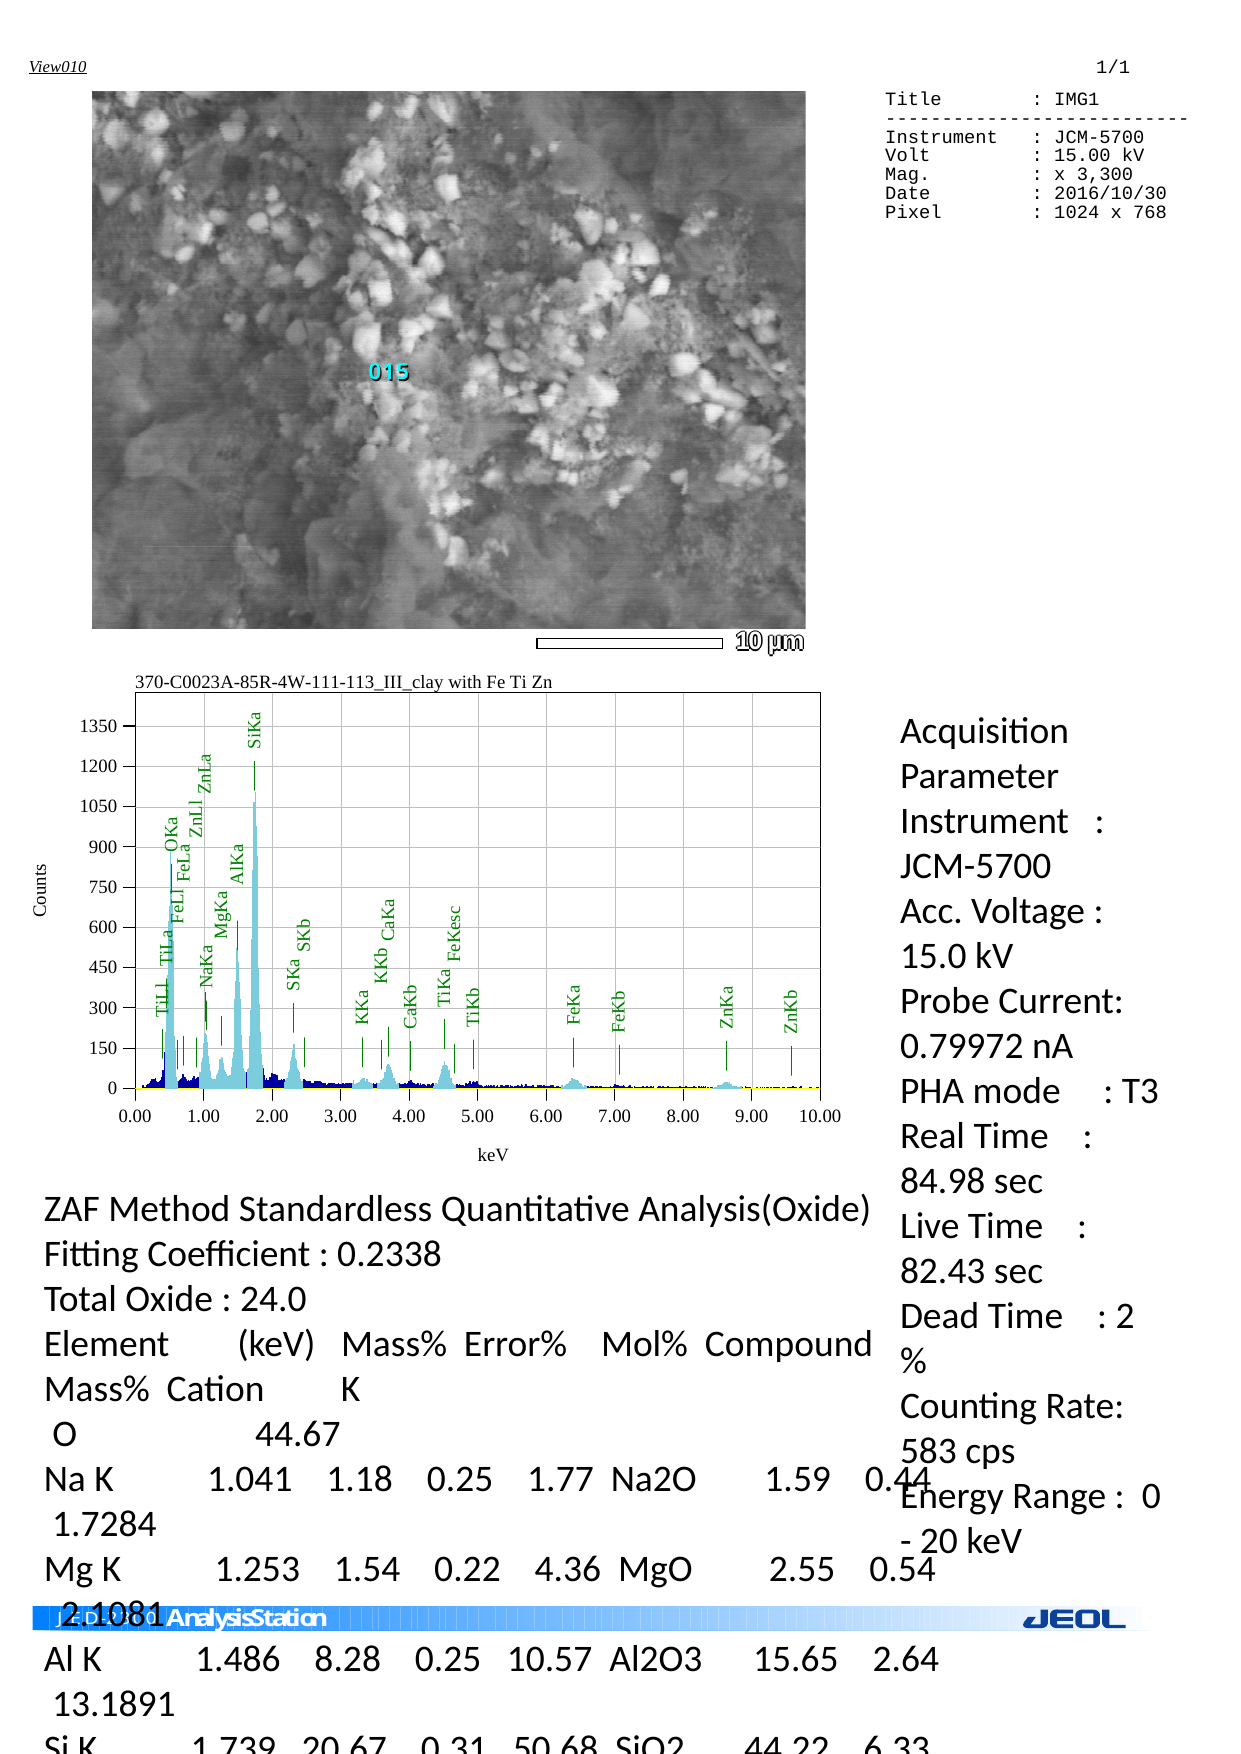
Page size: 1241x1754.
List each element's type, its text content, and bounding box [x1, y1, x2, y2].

text_box ZAF Method Standardless Quantitative Analysis(Oxide) Fitting Coefficient : 0.2338 Total Oxide : 24.0 Element (keV) Mass% Error% Mol% Compound Mass% Cation K O 44.67 Na K 1.041 1.18 0.25 1.77 Na2O 1.59 0.44 1.7284 Mg K 1.253 1.54 0.22 4.36 MgO 2.55 0.54 2.1081 Al K 1.486 8.28 0.25 10.57 Al2O3 15.65 2.64 13.1891 Si K 1.739 20.67 0.31 50.68 SiO2 44.22 6.33 36.1306 S K 2.307 3.02 0.35 6.48 SO3 7.54 0.81 5.9040 K K 3.312 0.63 0.28 0.56 K2O 0.76 0.14 1.3902 Ca K 3.690 2.72 0.38 4.67 CaO 3.80 0.58 6.3347 Ti K 4.508 5.21 0.60 7.49 TiO2 8.69 0.93 10.2755 Fe K 6.398 3.87 1.00 4.77 FeO 4.97 0.60 7.6453 Zn K 8.630 8.22 3.48 8.66 ZnO 10.23 1.08 15.2939 Total 100.00 100.00 100.00 14.09 [28, 1643, 968, 1754]
text_box Acquisition Parameter Instrument : JCM-5700 Acc. Voltage : 15.0 kV Probe Current: 0.79972 nA PHA mode : T3 Real Time : 84.98 sec Live Time : 82.43 sec Dead Time : 2 % Counting Rate: 583 cps Energy Range : 0 - 20 keV [885, 698, 1181, 1614]
text_box Title : IMG1 --------------------------- Instrument : JCM-5700 Volt : 15.00 kV Mag. : x 3,300 Date : 2016/10/30 Pixel : 1024 x 768 [885, 90, 1199, 222]
picture [28, 1601, 1152, 1636]
picture [90, 90, 806, 658]
picture [28, 669, 856, 1166]
text_box ZAF Method Standardless Quantitative Analysis(Oxide) Fitting Coefficient : 0.2338 Total Oxide : 24.0 Element (keV) Mass% Error% Mol% Compound Mass% Cation K O 44.67 Na K 1.041 1.18 0.25 1.77 Na2O 1.59 0.44 1.7284 Mg K 1.253 1.54 0.22 4.36 MgO 2.55 0.54 2.1081 Al K 1.486 8.28 0.25 10.57 Al2O3 15.65 2.64 13.1891 Si K 1.739 20.67 0.31 50.68 SiO2 44.22 6.33 36.1306 S K 2.307 3.02 0.35 6.48 SO3 7.54 0.81 5.9040 K K 3.312 0.63 0.28 0.56 K2O 0.76 0.14 1.3902 Ca K 3.690 2.72 0.38 4.67 CaO 3.80 0.58 6.3347 Ti K 4.508 5.21 0.60 7.49 TiO2 8.69 0.93 10.2755 Fe K 6.398 3.87 1.00 4.77 FeO 4.97 0.60 7.6453 Zn K 8.630 8.22 3.48 8.66 ZnO 10.23 1.08 15.2939 Total 100.00 100.00 100.00 14.09 [28, 1176, 968, 1601]
text_box View010 [28, 58, 93, 76]
text_box 1/1 [1087, 58, 1130, 78]
